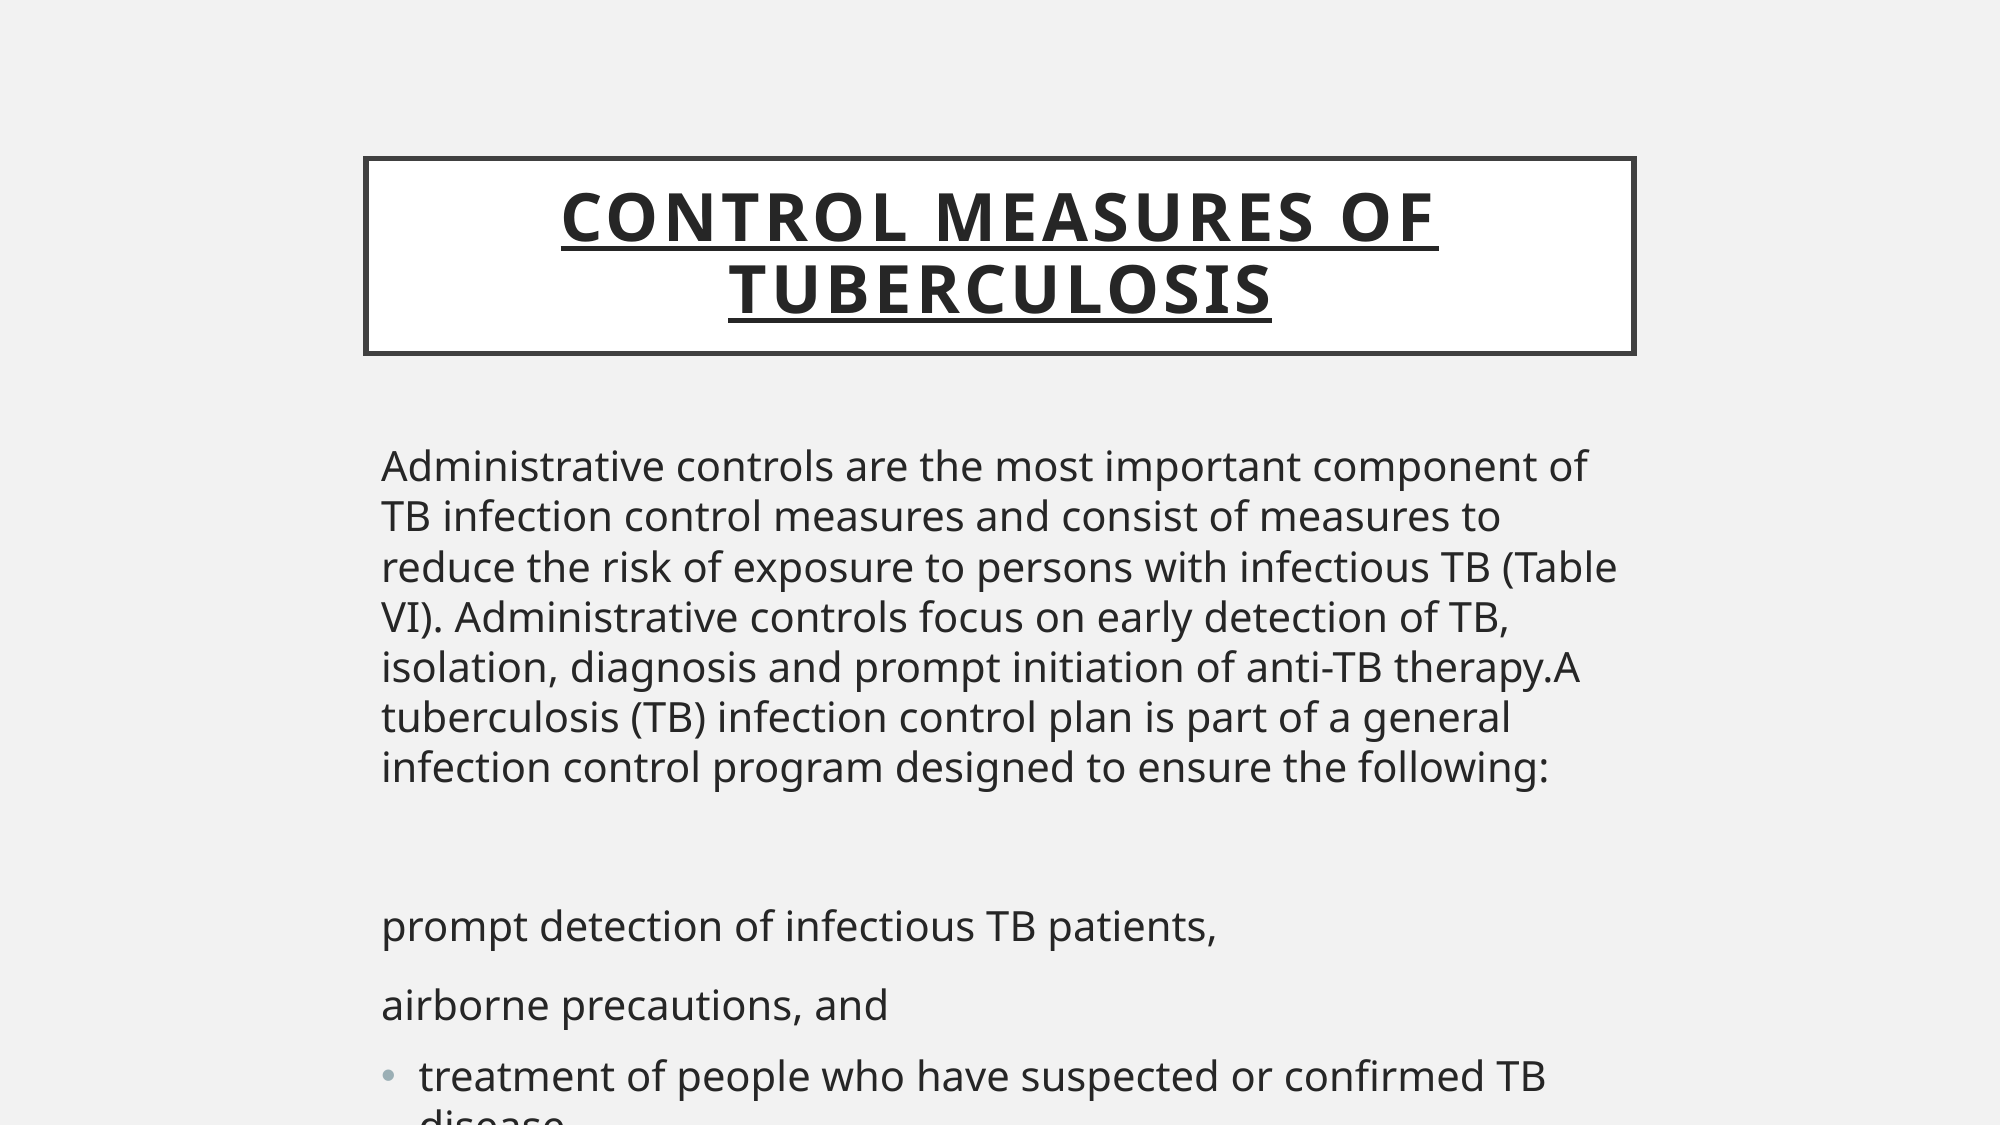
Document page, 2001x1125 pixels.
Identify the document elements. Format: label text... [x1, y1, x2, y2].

title Control measures of tuberculosis [363, 156, 1637, 356]
list Administrative controls are the most important component of TB infection control measures and consist of measures to reduce the risk of exposure to persons with infectious TB (Table VI). Administrative controls focus on early detection of TB, isolation, diagnosis and prompt initiation of anti-TB therapy.A tuberculosis (TB) infection control plan is part of a general infection control program designed to ensure the following: prompt detection of infectious TB patients, airborne precautions, and treatment of people who have suspected or confirmed TB disease. [366, 432, 1634, 1106]
